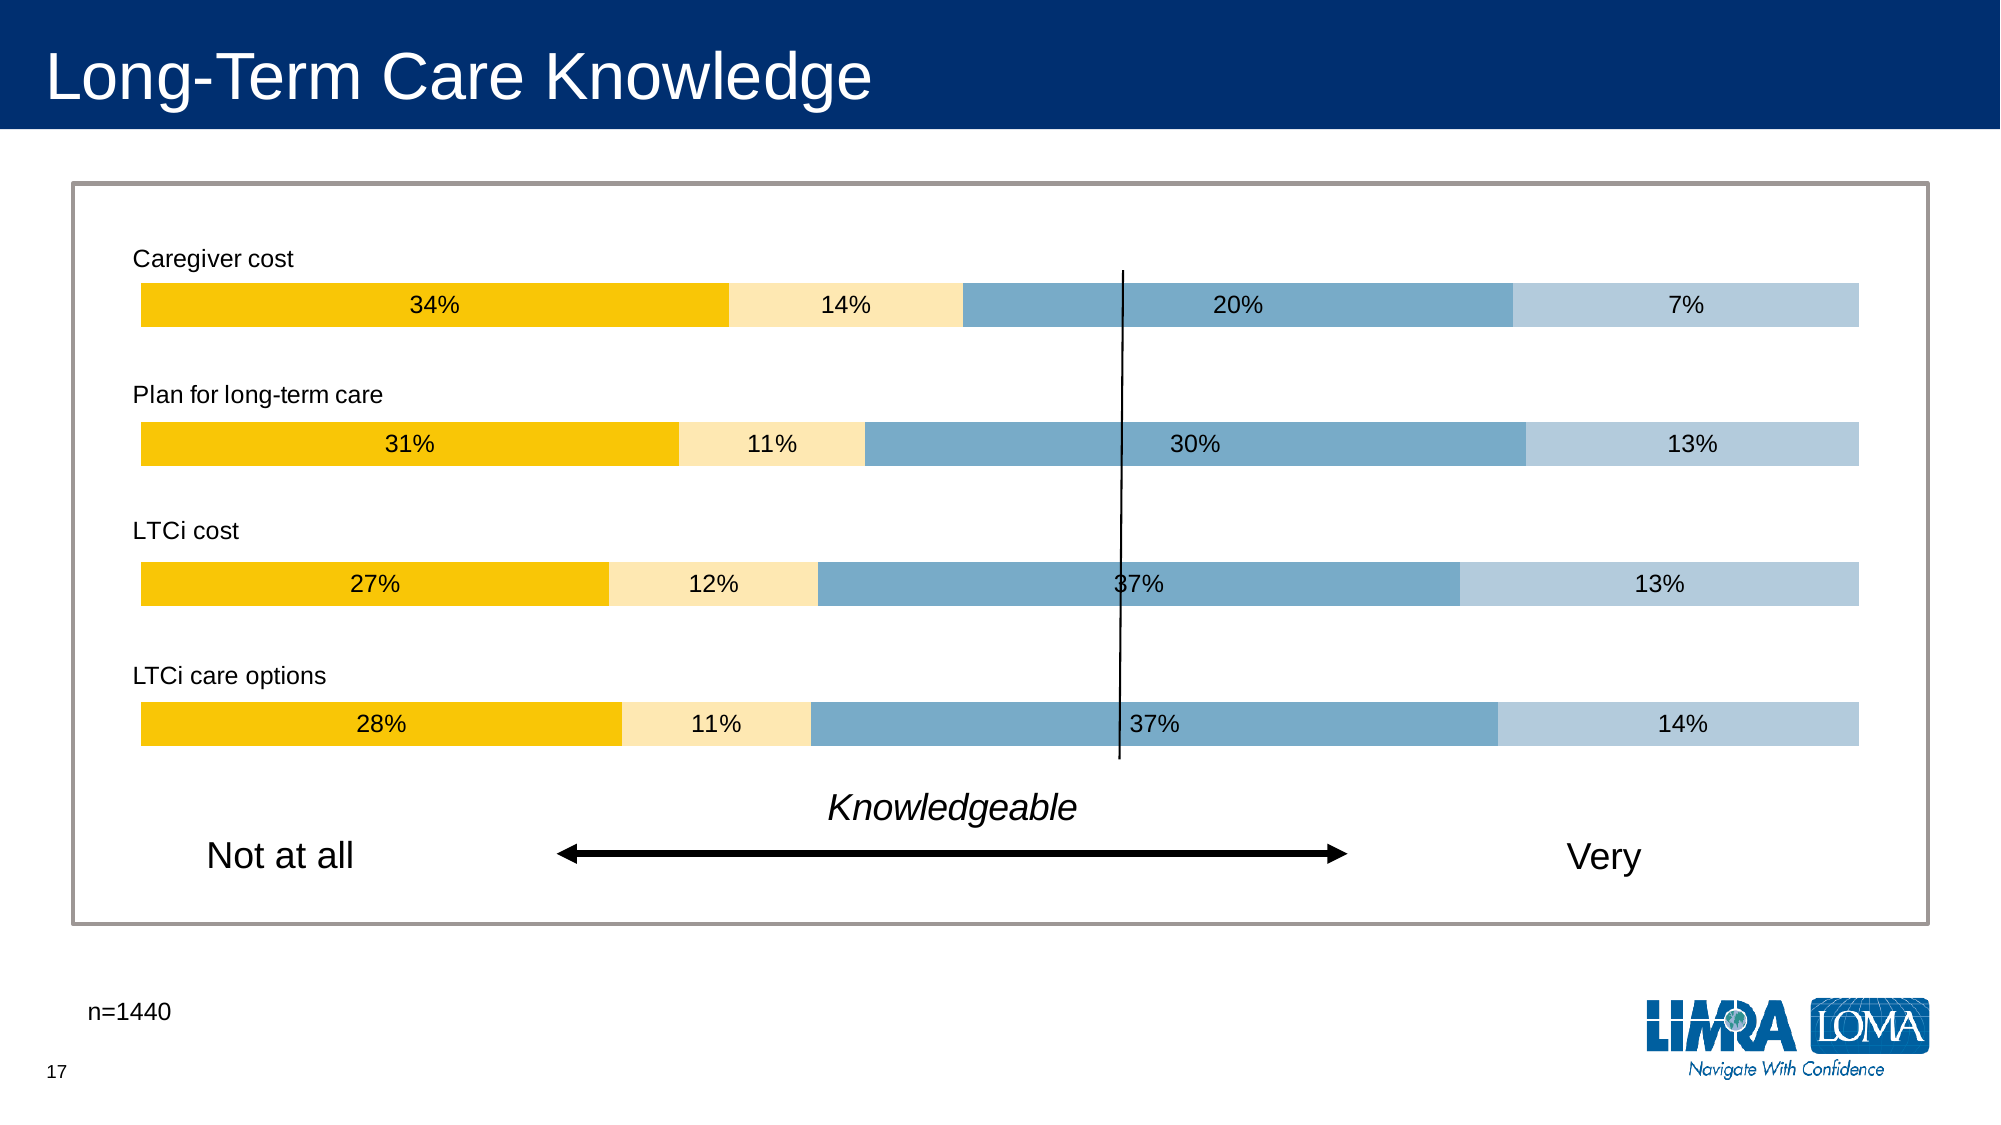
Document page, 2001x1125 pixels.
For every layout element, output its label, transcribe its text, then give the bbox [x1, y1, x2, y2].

title Long-Term Care Knowledge [0, 0, 2000, 146]
slide_number 17 [31, 1052, 105, 1112]
list n=1440 [72, 924, 950, 1033]
picture [1644, 995, 1932, 1081]
chart [117, 211, 1883, 886]
